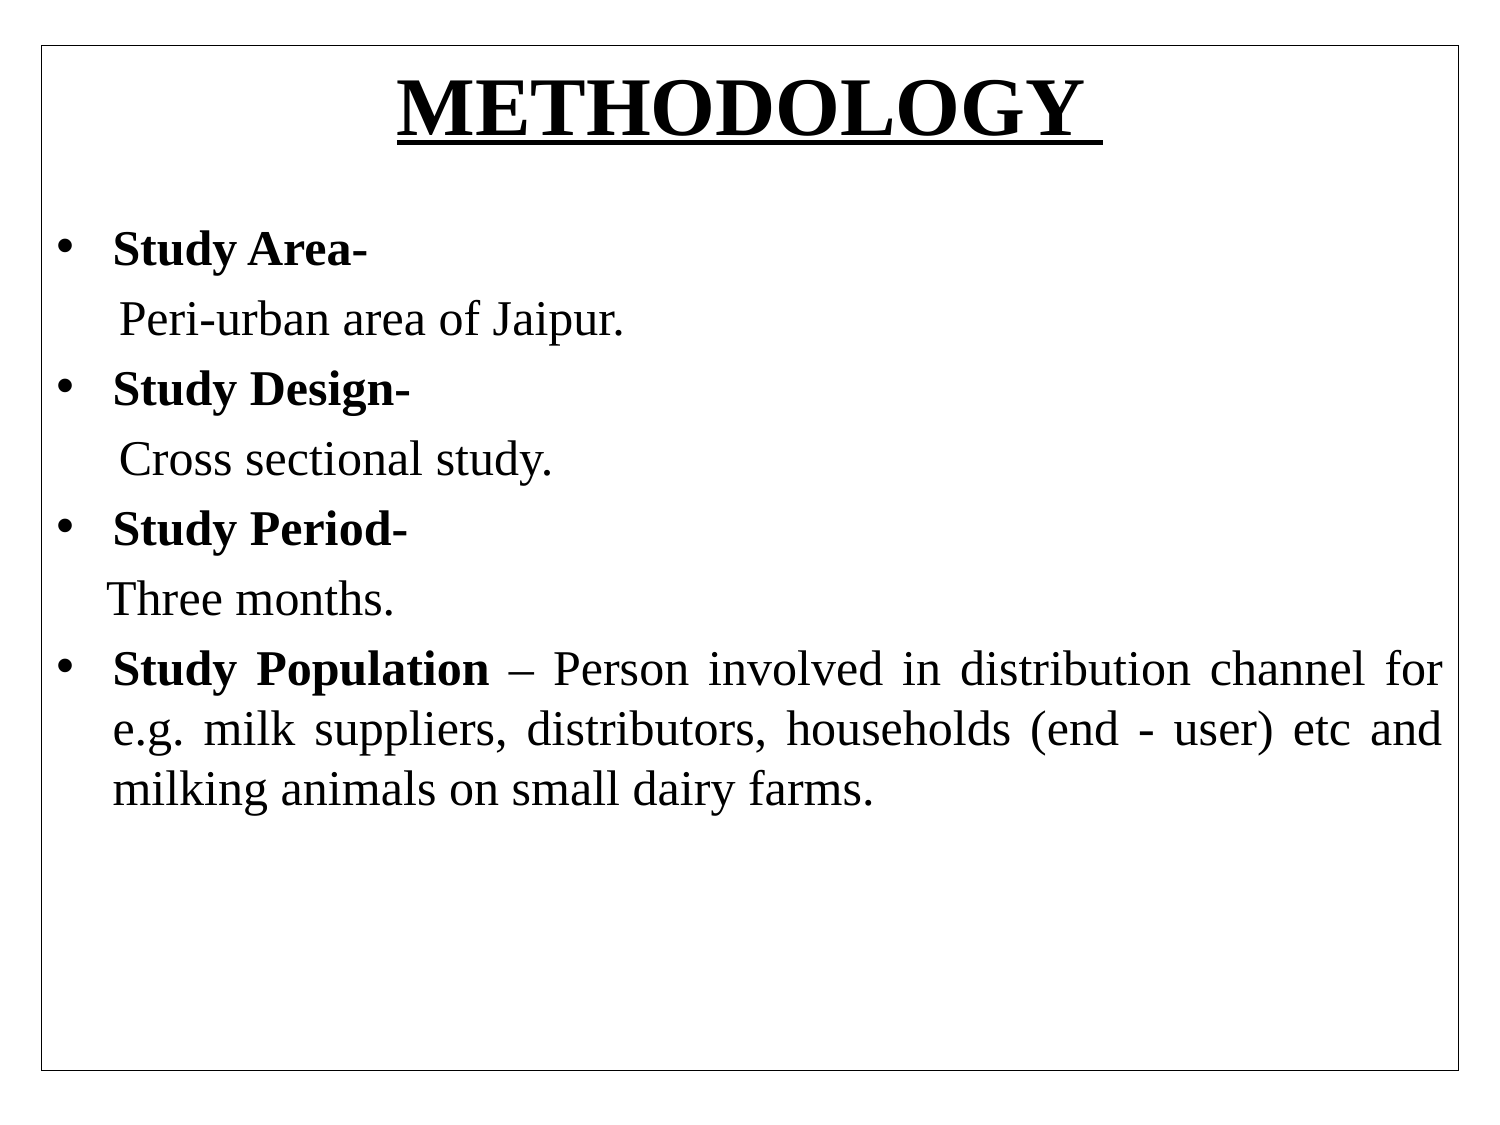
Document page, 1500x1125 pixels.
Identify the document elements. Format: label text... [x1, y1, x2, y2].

title METHODOLOGY [41, 45, 1459, 208]
list Study Area- Peri-urban area of Jaipur. Study Design- Cross sectional study. Study Period- Three months. Study Population – Person involved in distribution channel for e.g. milk suppliers, distributors, households (end - user) etc and milking animals on small dairy farms. [41, 208, 1459, 1094]
